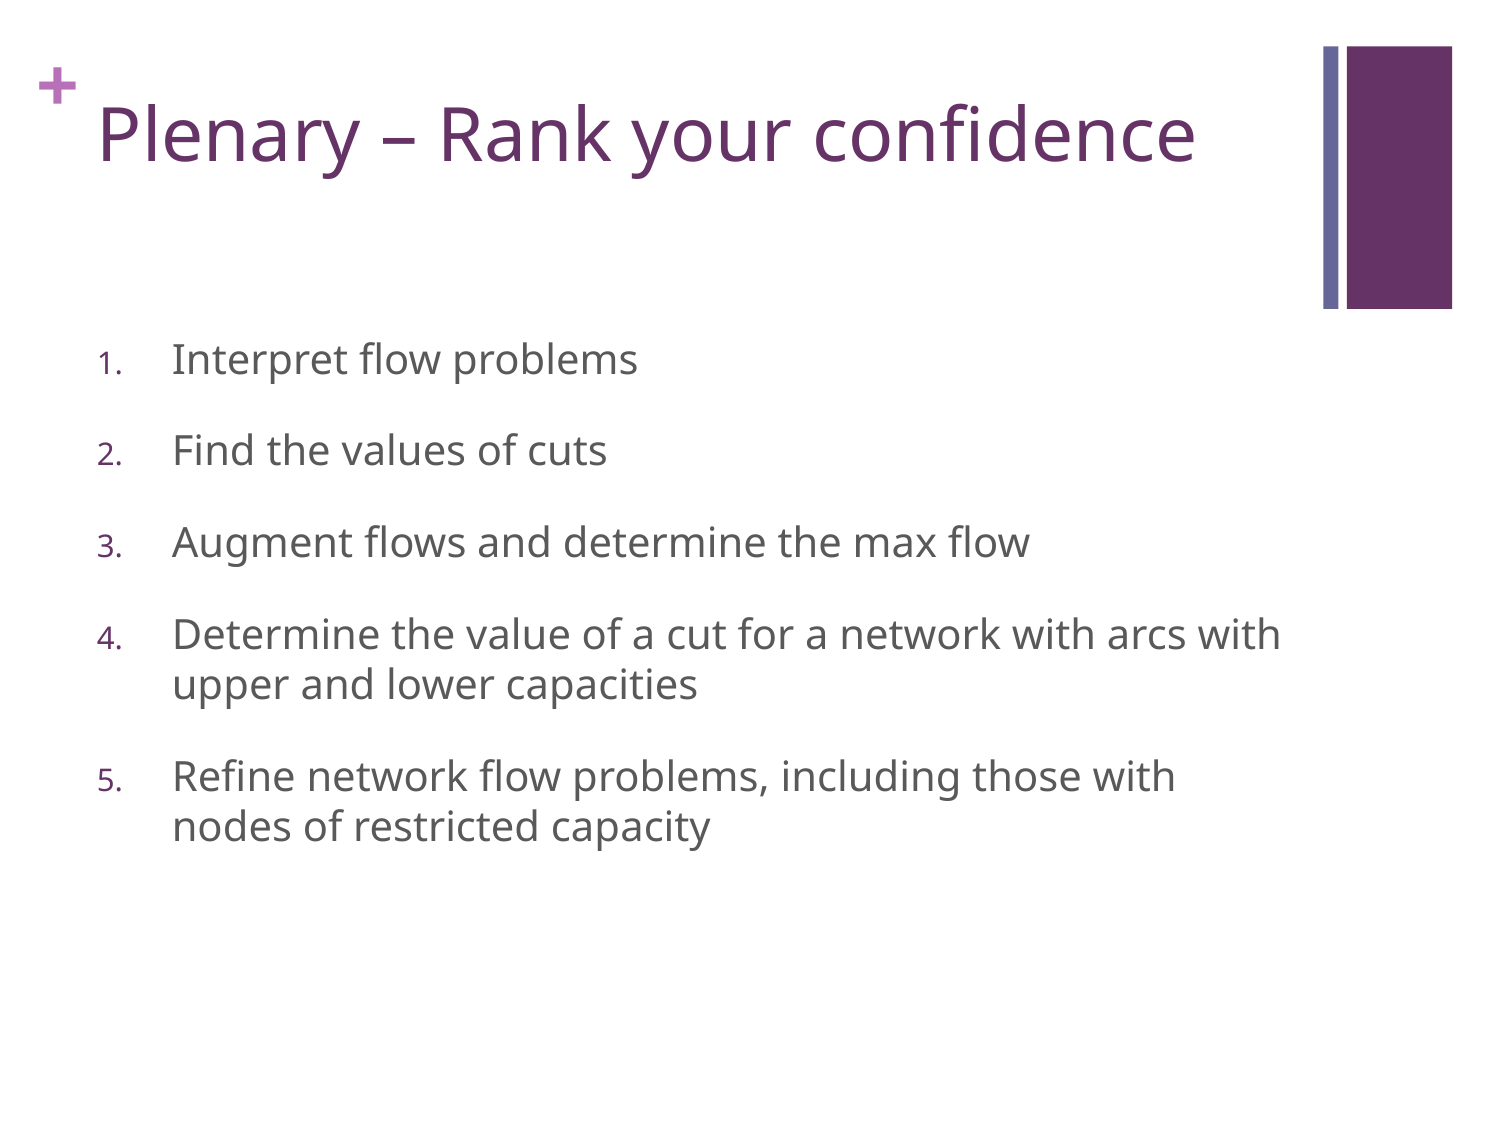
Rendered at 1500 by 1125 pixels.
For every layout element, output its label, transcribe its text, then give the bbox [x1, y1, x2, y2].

title Plenary – Rank your confidence [81, 79, 1322, 263]
list Interpret flow problems Find the values of cuts Augment flows and determine the max flow Determine the value of a cut for a network with arcs with upper and lower capacities Refine network flow problems, including those with nodes of restricted capacity [81, 324, 1322, 1005]
